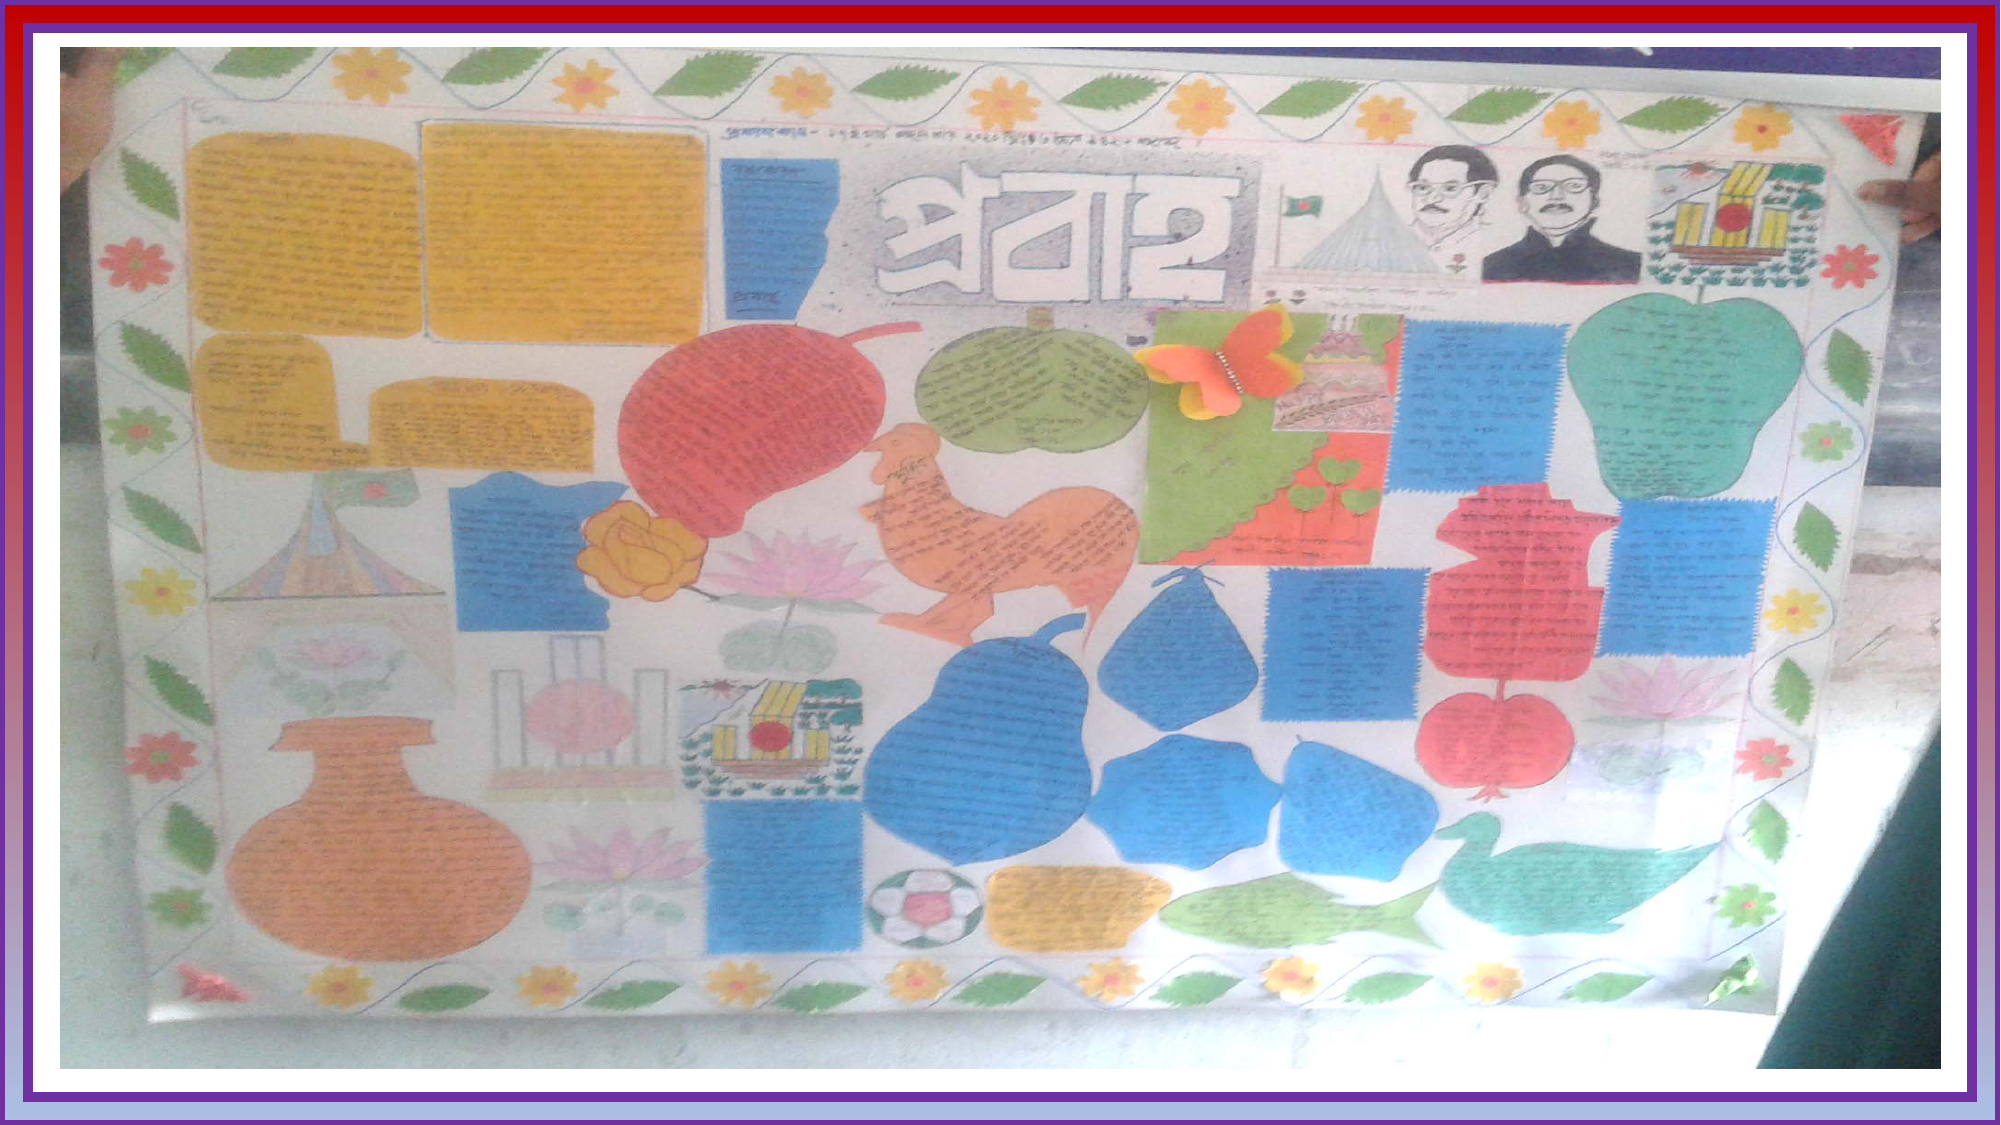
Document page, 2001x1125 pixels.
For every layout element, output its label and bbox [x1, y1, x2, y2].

picture [59, 47, 1941, 1070]
